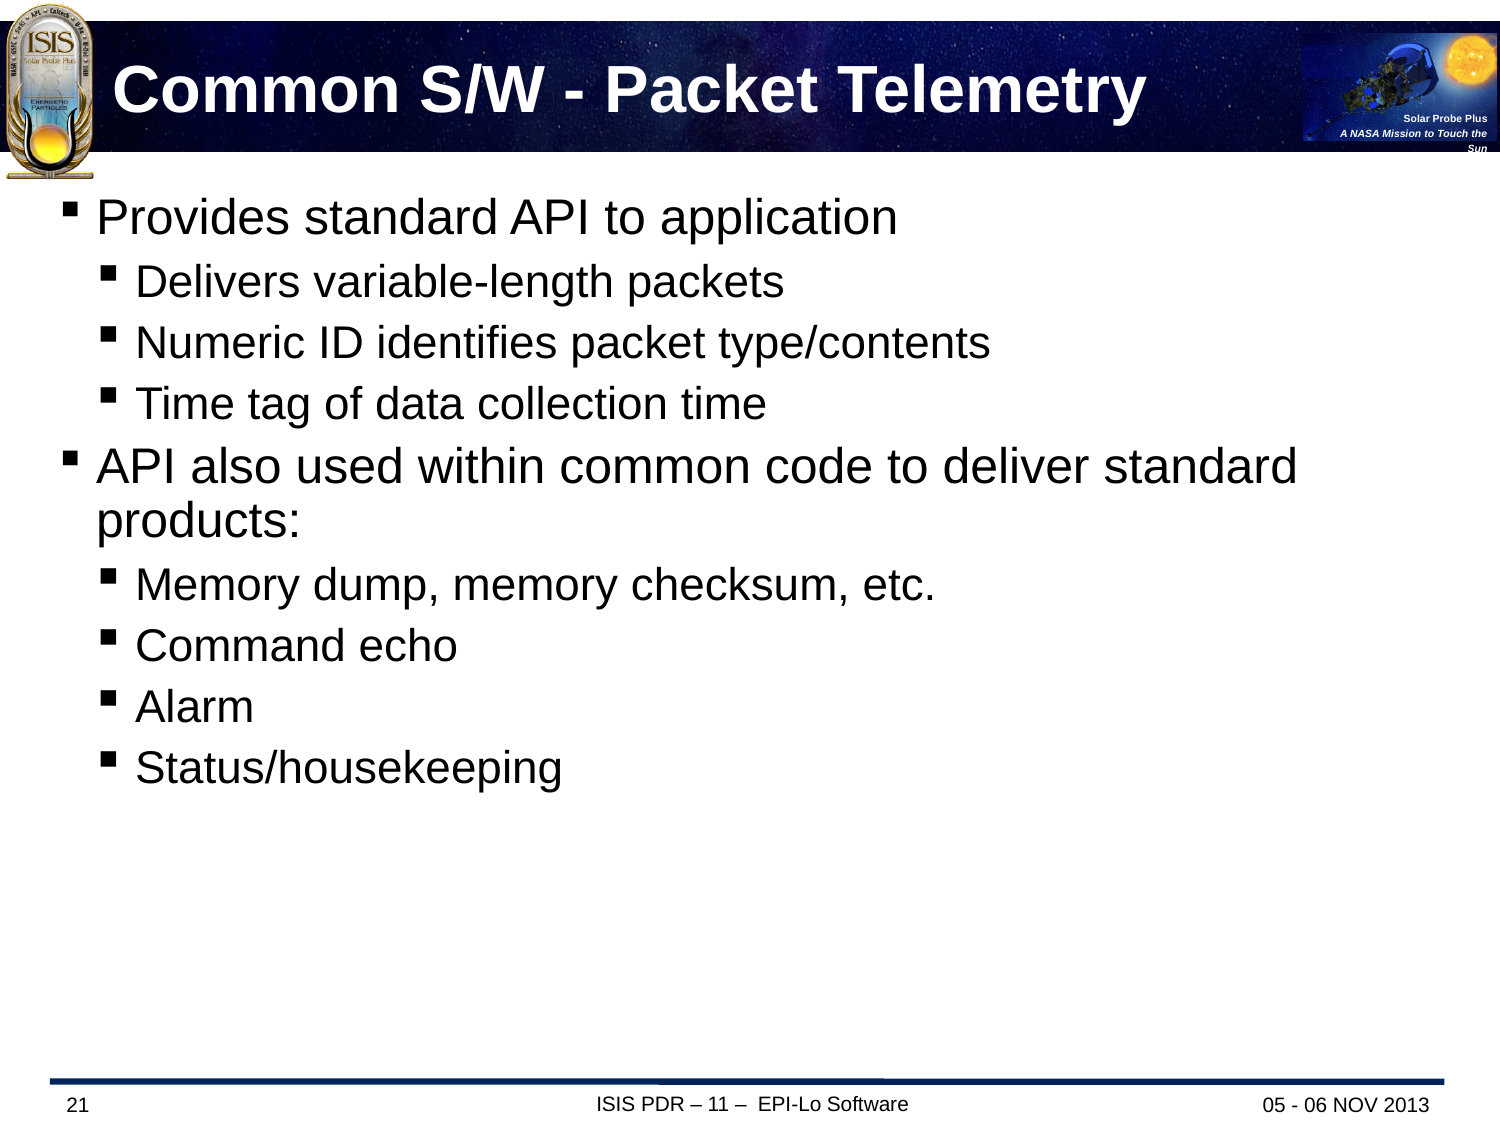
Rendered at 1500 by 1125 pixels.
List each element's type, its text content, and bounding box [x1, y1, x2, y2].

picture [0, 2, 1500, 181]
list Provides standard API to application Delivers variable-length packets Numeric ID identifies packet type/contents Time tag of data collection time API also used within common code to deliver standard products: Memory dump, memory checksum, etc. Command echo Alarm Status/housekeeping [58, 191, 1442, 1046]
title Common S/W - Packet Telemetry [111, 30, 1294, 142]
